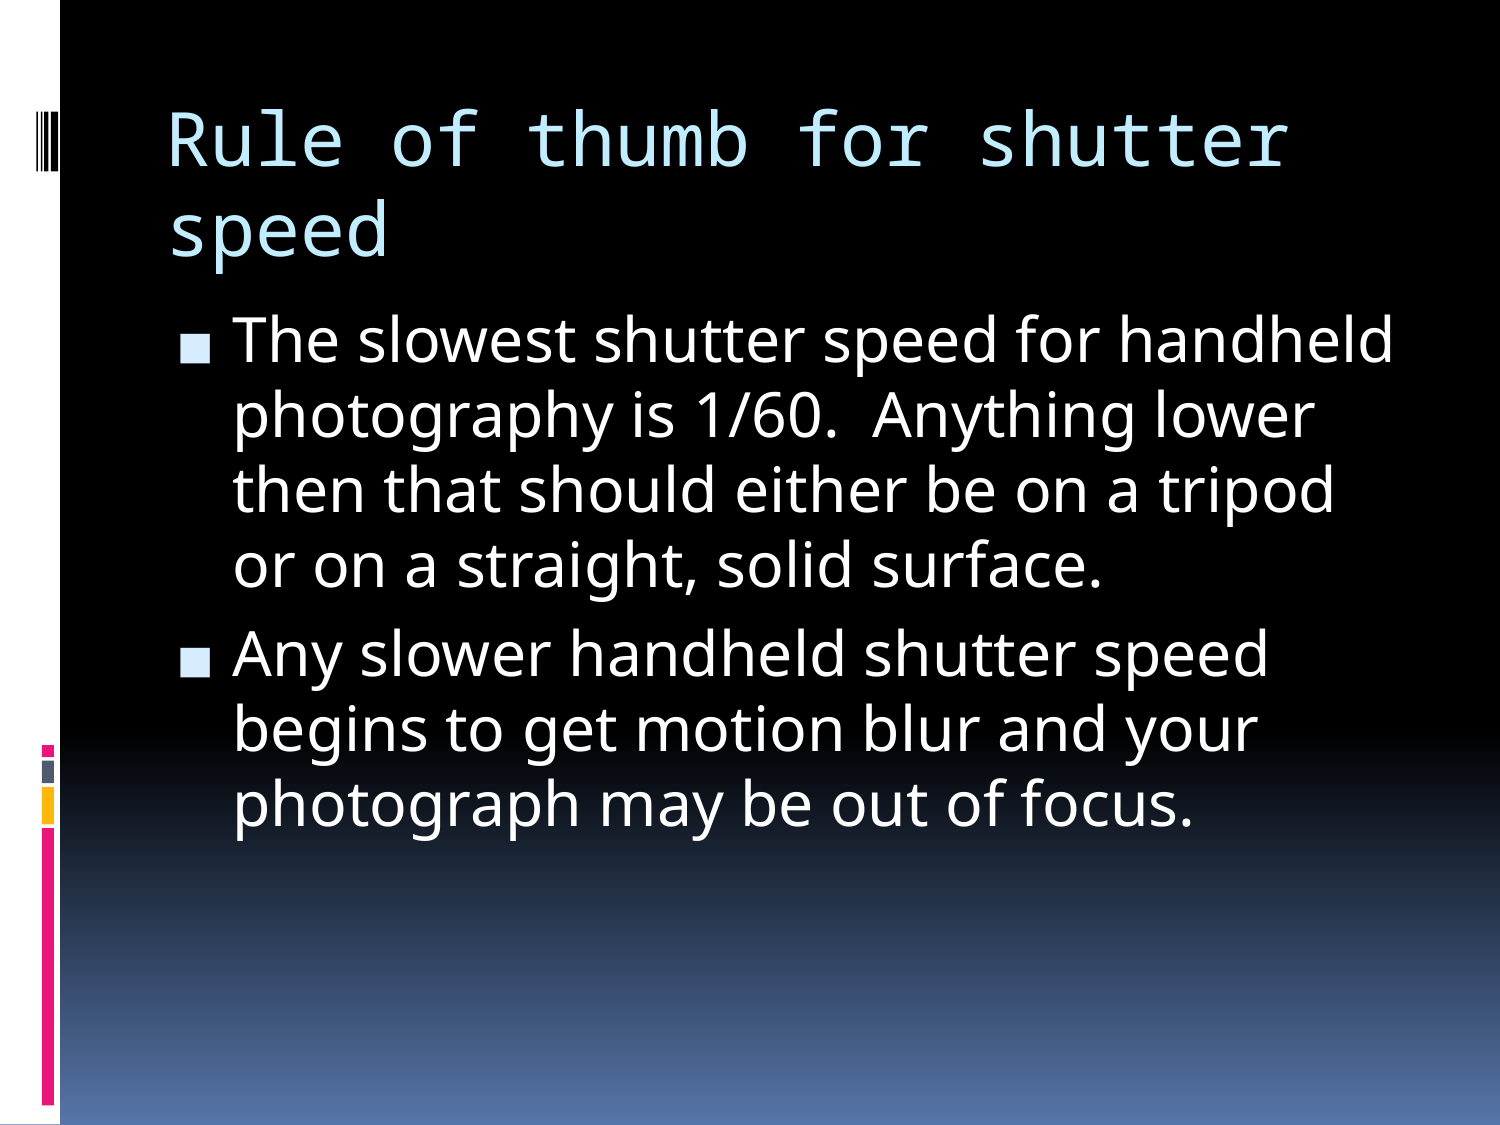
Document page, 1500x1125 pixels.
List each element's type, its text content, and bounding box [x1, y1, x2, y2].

title Rule of thumb for shutter speed [150, 83, 1425, 234]
list The slowest shutter speed for handheld photography is 1/60. Anything lower then that should either be on a tripod or on a straight, solid surface. Any slower handheld shutter speed begins to get motion blur and your photograph may be out of focus. [150, 292, 1425, 1043]
